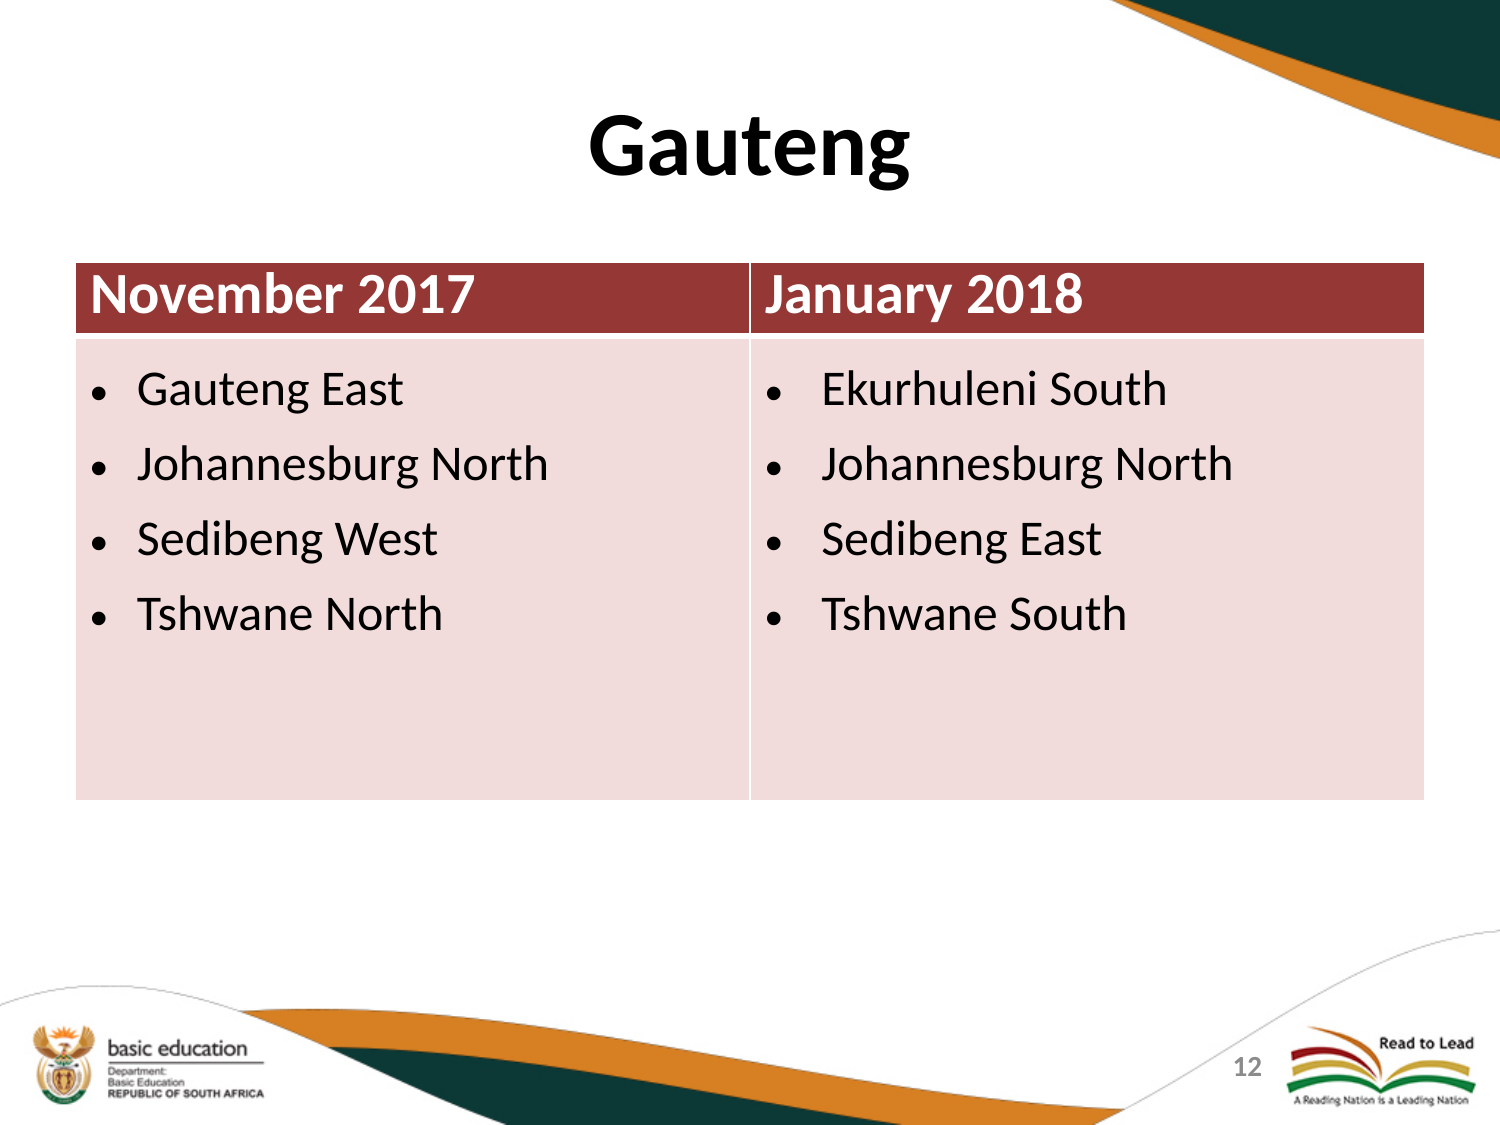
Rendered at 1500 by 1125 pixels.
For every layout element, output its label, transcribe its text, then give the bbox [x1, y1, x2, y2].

table_header November 2017 [76, 263, 749, 333]
table_cell Gauteng East Johannesburg North Sedibeng West Tshwane North [76, 339, 749, 800]
table_cell Ekurhuleni South Johannesburg North Sedibeng East Tshwane South [751, 339, 1424, 800]
picture [0, 0, 1500, 1125]
title Gauteng [75, 45, 1425, 233]
slide_number 12 [927, 1035, 1278, 1095]
table_header January 2018 [751, 263, 1424, 333]
